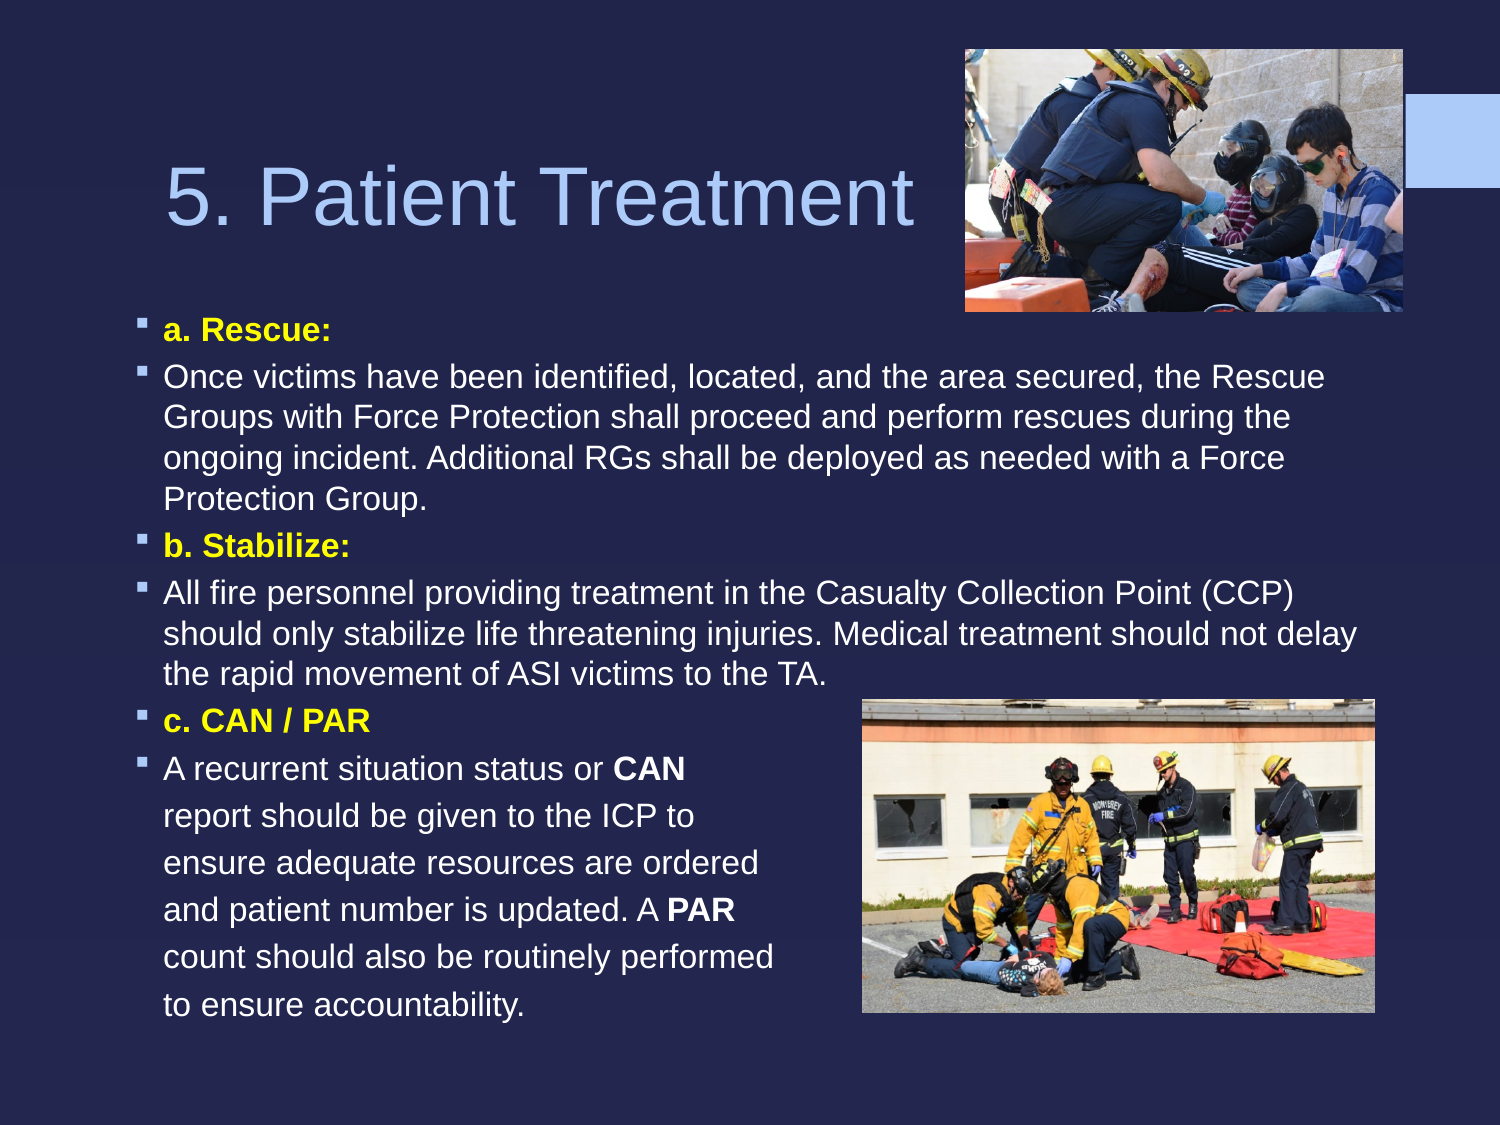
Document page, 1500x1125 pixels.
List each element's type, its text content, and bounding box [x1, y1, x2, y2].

title 5. Patient Treatment [150, 87, 959, 250]
list a. Rescue: Once victims have been identified, located, and the area secured, the Rescue Groups with Force Protection shall proceed and perform rescues during the ongoing incident. Additional RGs shall be deployed as needed with a Force Protection Group. b. Stabilize: All fire personnel providing treatment in the Casualty Collection Point (CCP) should only stabilize life threatening injuries. Medical treatment should not delay the rapid movement of ASI victims to the TA. c. CAN / PAR A recurrent situation status or CAN report should be given to the ICP to ensure adequate resources are ordered and patient number is updated. A PAR count should also be routinely performed to ensure accountability. [112, 299, 1388, 1035]
picture [965, 49, 1404, 313]
picture [861, 699, 1376, 1013]
